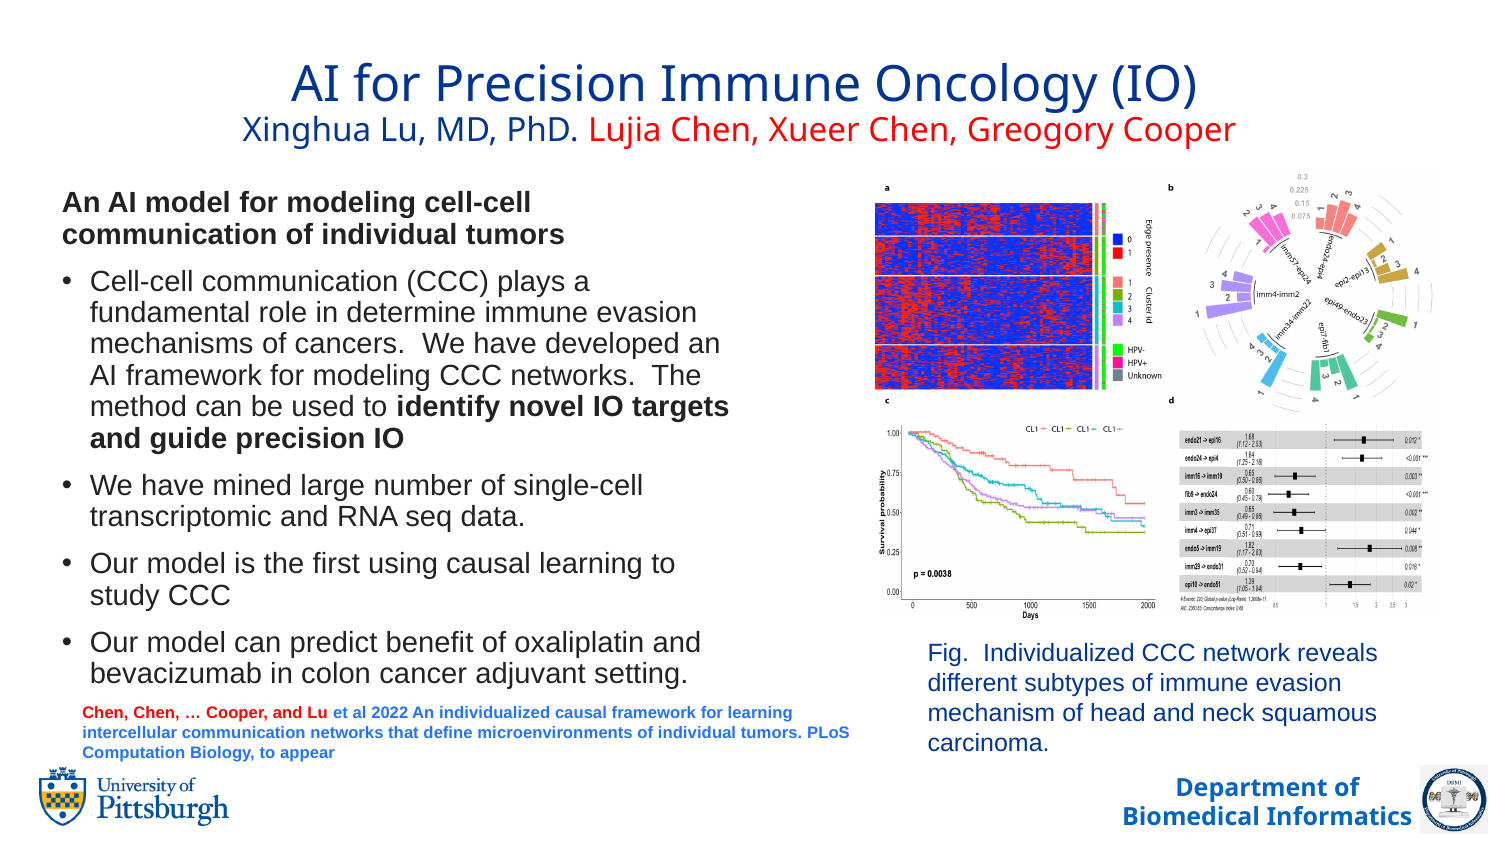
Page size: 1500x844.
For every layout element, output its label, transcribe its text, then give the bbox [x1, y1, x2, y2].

title AI for Precision Immune Oncology (IO) Xinghua Lu, MD, PhD. Lujia Chen, Xueer Chen, Greogory Cooper [46, 51, 1443, 149]
text_box Department of Biomedical Informatics [1102, 764, 1433, 822]
text_box Fig. Individualized CCC network reveals different subtypes of immune evasion mechanism of head and neck squamous carcinoma. [912, 629, 1458, 764]
picture [875, 164, 1443, 622]
list An AI model for modeling cell-cell communication of individual tumors Cell-cell communication (CCC) plays a fundamental role in determine immune evasion mechanisms of cancers. We have developed an AI framework for modeling CCC networks. The method can be used to identify novel IO targets and guide precision IO We have mined large number of single-cell transcriptomic and RNA seq data. Our model is the first using causal learning to study CCC Our model can predict benefit of oxaliplatin and bevacizumab in colon cancer adjuvant setting. [46, 180, 750, 656]
picture [1420, 765, 1488, 834]
picture [39, 767, 229, 826]
text_box Chen, Chen, … Cooper, and Lu et al 2022 An individualized causal framework for learning intercellular communication networks that define microenvironments of individual tumors. PLoS Computation Biology, to appear [67, 694, 868, 789]
